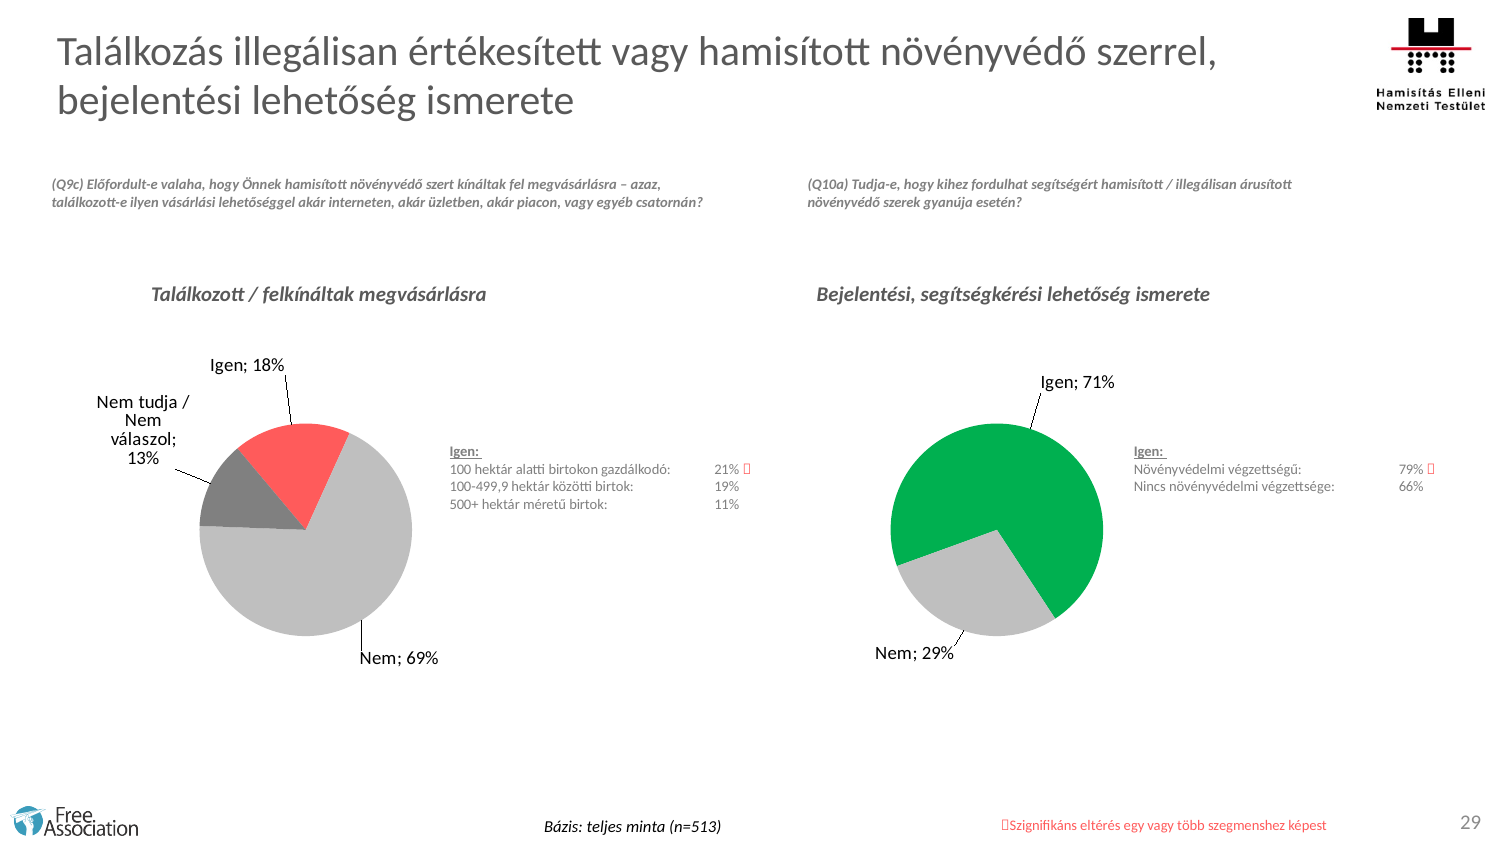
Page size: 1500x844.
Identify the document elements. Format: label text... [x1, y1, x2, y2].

text_box (Q10a) Tudja-e, hogy kihez fordulhat segítségért hamisított / illegálisan árusított növényvédő szerek gyanúja esetén? [792, 167, 1361, 218]
text_box Igen: 100 hektár alatti birtokon gazdálkodó: 21%  100-499,9 hektár közötti birtok: 19% 500+ hektár méretű birtok: 11% [555, 435, 782, 520]
picture [1377, 18, 1485, 110]
text_box (Q9c) Előfordult-e valaha, hogy Önnek hamisított növényvédő szert kínáltak fel megvásárlásra – azaz, találkozott-e ilyen vásárlási lehetőséggel akár interneten, akár üzletben, akár piacon, vagy egyéb csatornán? [36, 167, 738, 218]
text_box Igen: Növényvédelmi végzettségű: 79%  Nincs növényvédelmi végzettsége: 66% [1246, 435, 1475, 503]
text_box Bejelentési, segítségkérési lehetőség ismerete [801, 273, 1226, 309]
text_box Találkozás illegálisan értékesített vagy hamisított növényvédő szerrel, bejelentési lehetőség ismerete [41, 23, 1371, 124]
text_box Találkozott / felkínáltak megvásárlásra [136, 273, 502, 309]
slide_number 29 [1417, 798, 1497, 844]
picture [10, 806, 138, 836]
chart [96, 310, 551, 759]
text_box Szignifikáns eltérés egy vagy több szegmenshez képest [986, 808, 1375, 841]
chart [787, 310, 1242, 759]
text_box Bázis: teljes minta (n=513) [481, 808, 785, 844]
